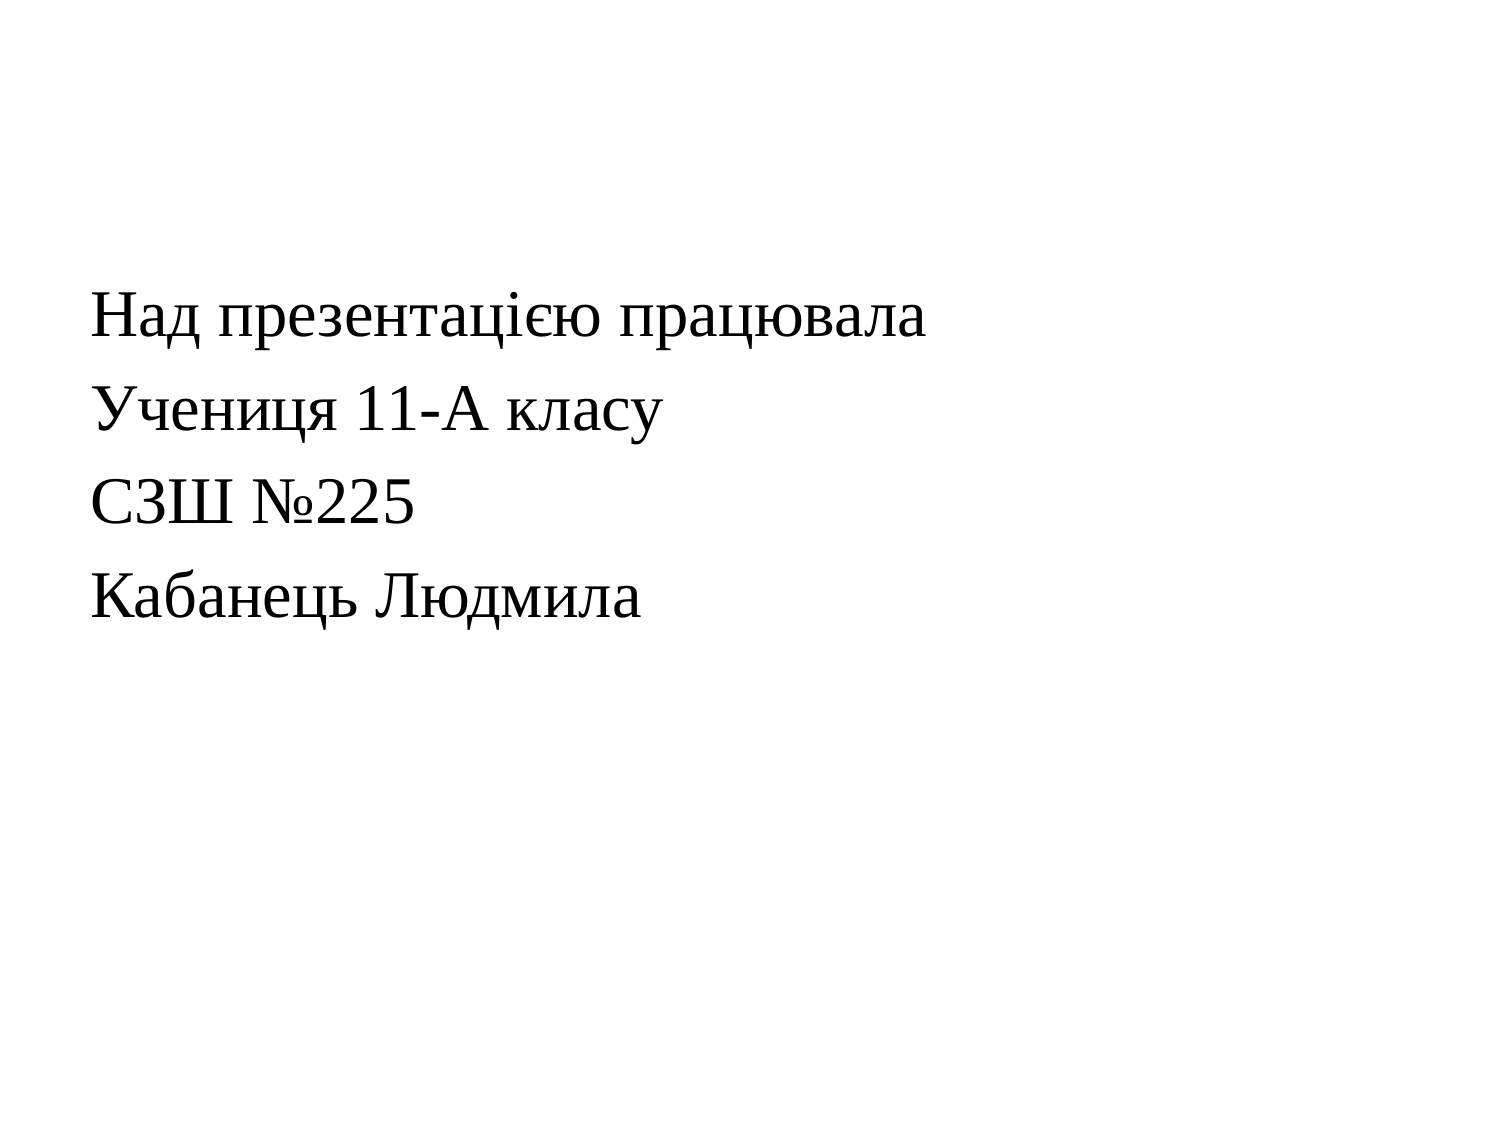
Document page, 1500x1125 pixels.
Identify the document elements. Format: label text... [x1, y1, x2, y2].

list Над презентацією працювала Учениця 11-А класу СЗШ №225 Кабанець Людмила [75, 262, 1425, 1005]
